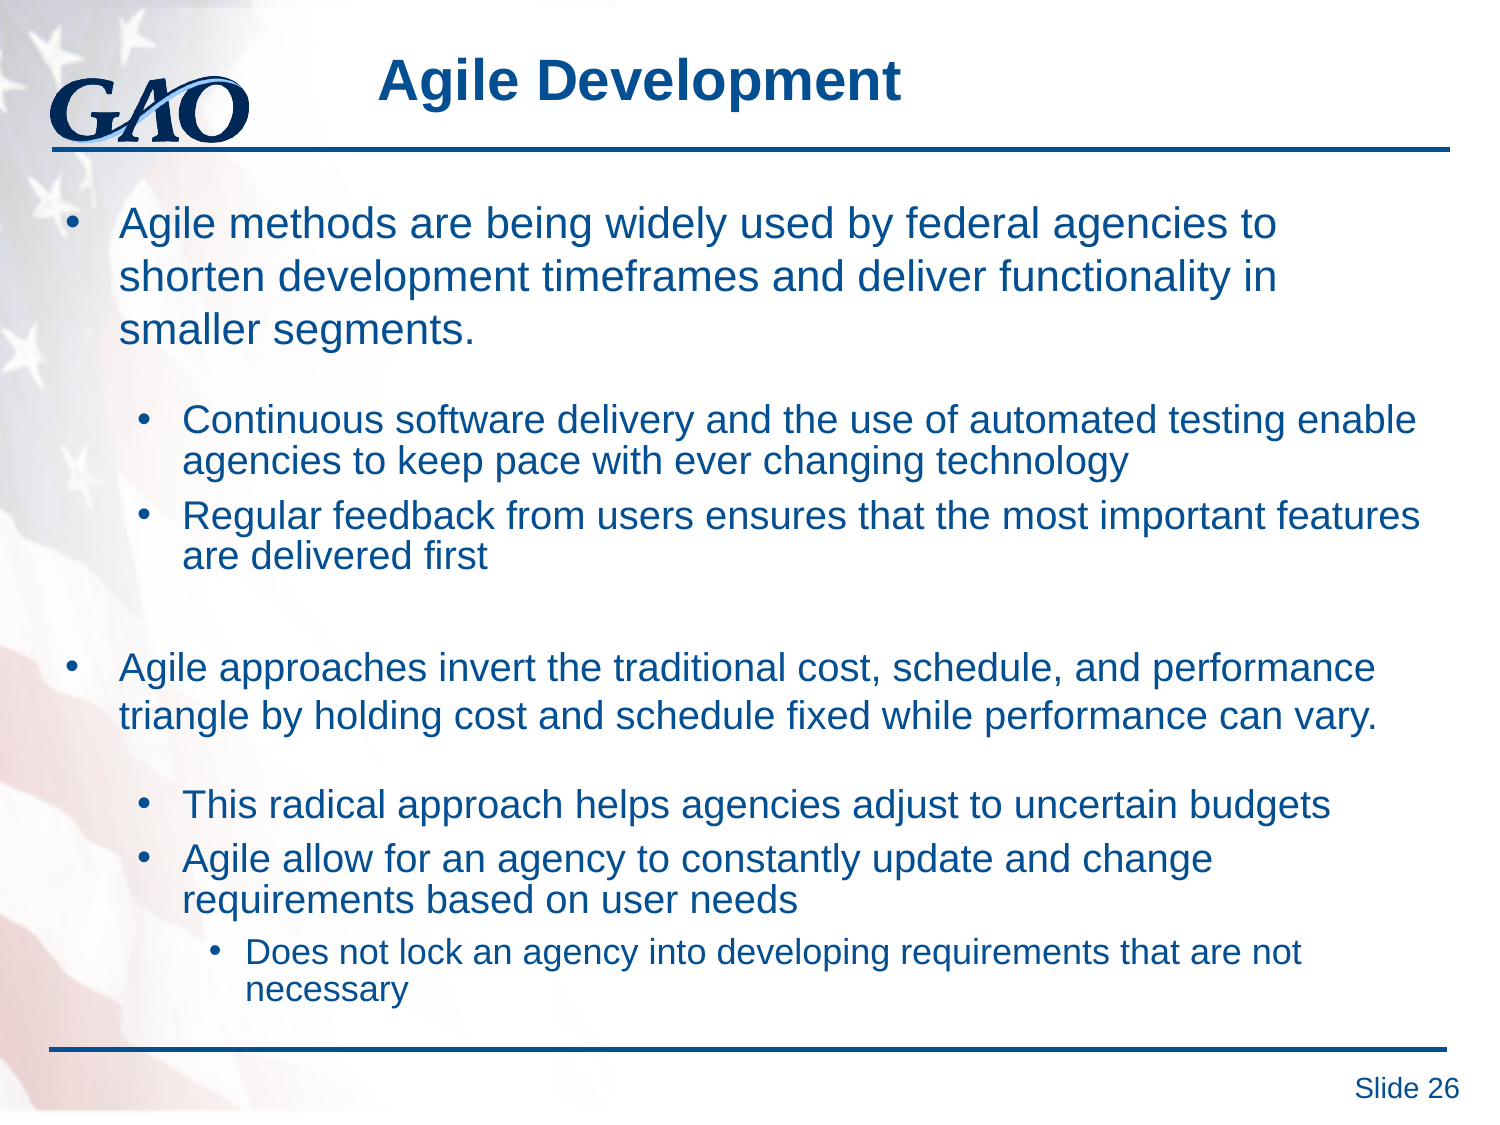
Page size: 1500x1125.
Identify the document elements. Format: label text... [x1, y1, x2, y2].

title Agile Development [362, 2, 1500, 152]
list Agile methods are being widely used by federal agencies to shorten development timeframes and deliver functionality in smaller segments. Continuous software delivery and the use of automated testing enable agencies to keep pace with ever changing technology Regular feedback from users ensures that the most important features are delivered first Agile approaches invert the traditional cost, schedule, and performance triangle by holding cost and schedule fixed while performance can vary. This radical approach helps agencies adjust to uncertain budgets Agile allow for an agency to constantly update and change requirements based on user needs Does not lock an agency into developing requirements that are not necessary [50, 187, 1448, 1025]
picture [0, 0, 1500, 1125]
